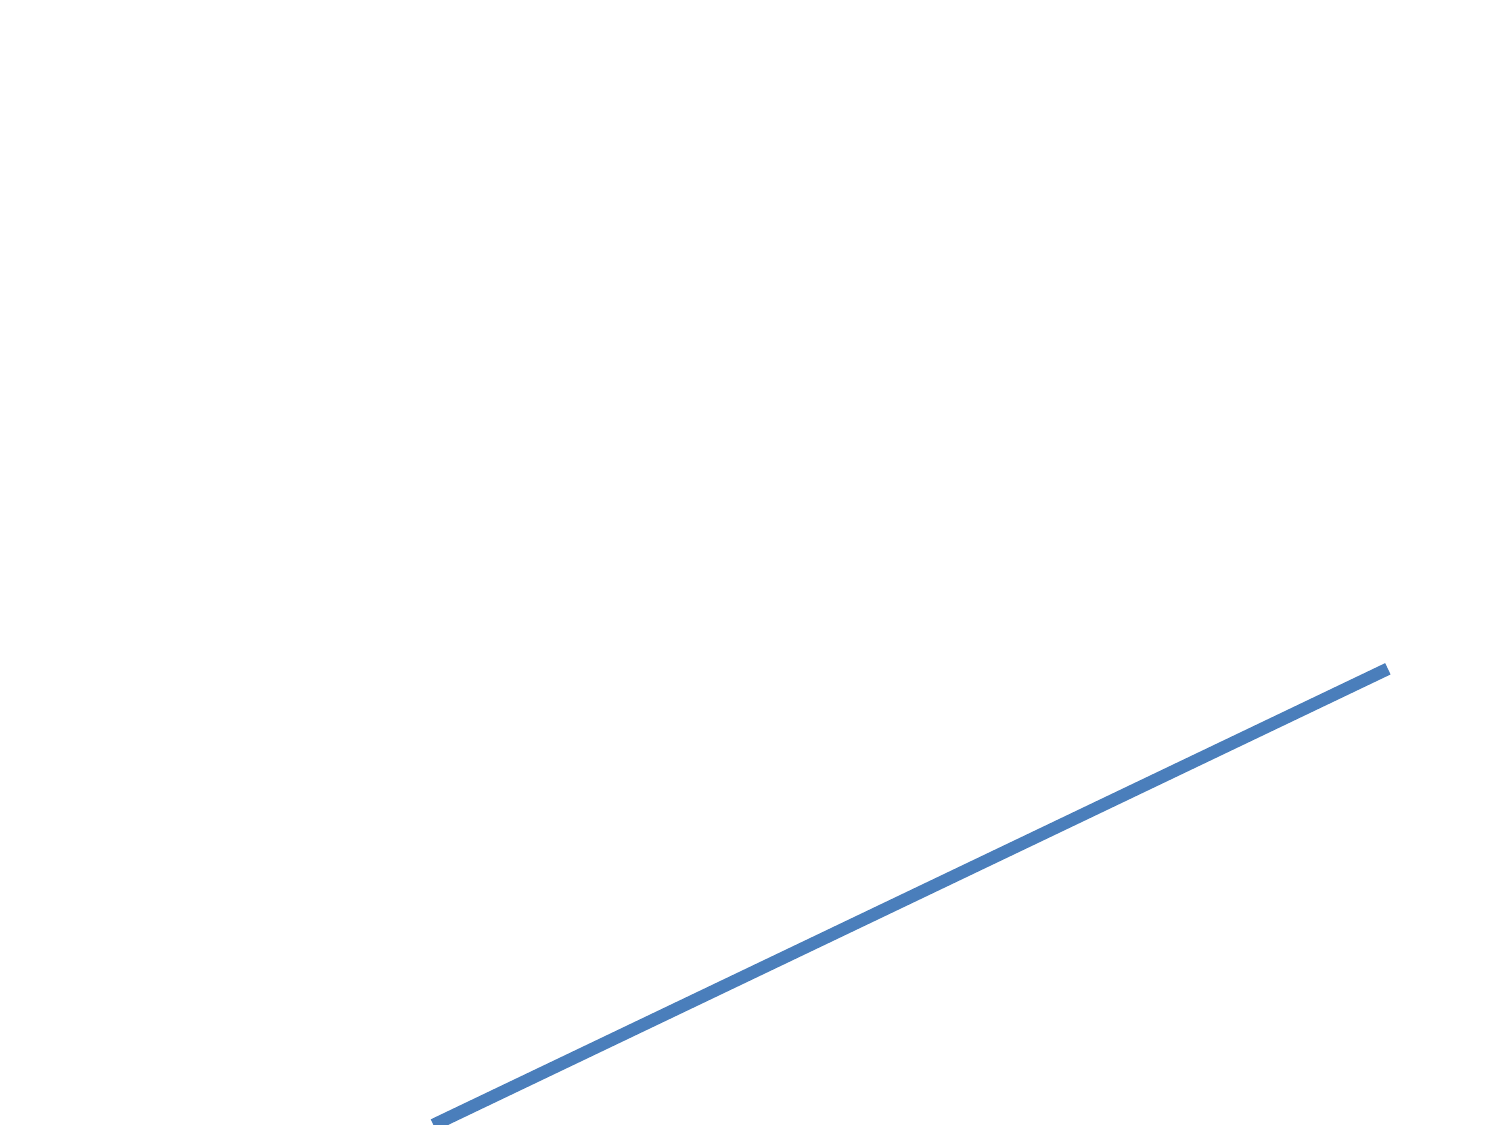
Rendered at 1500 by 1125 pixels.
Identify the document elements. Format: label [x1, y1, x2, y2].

text_box [433, 668, 1389, 1125]
